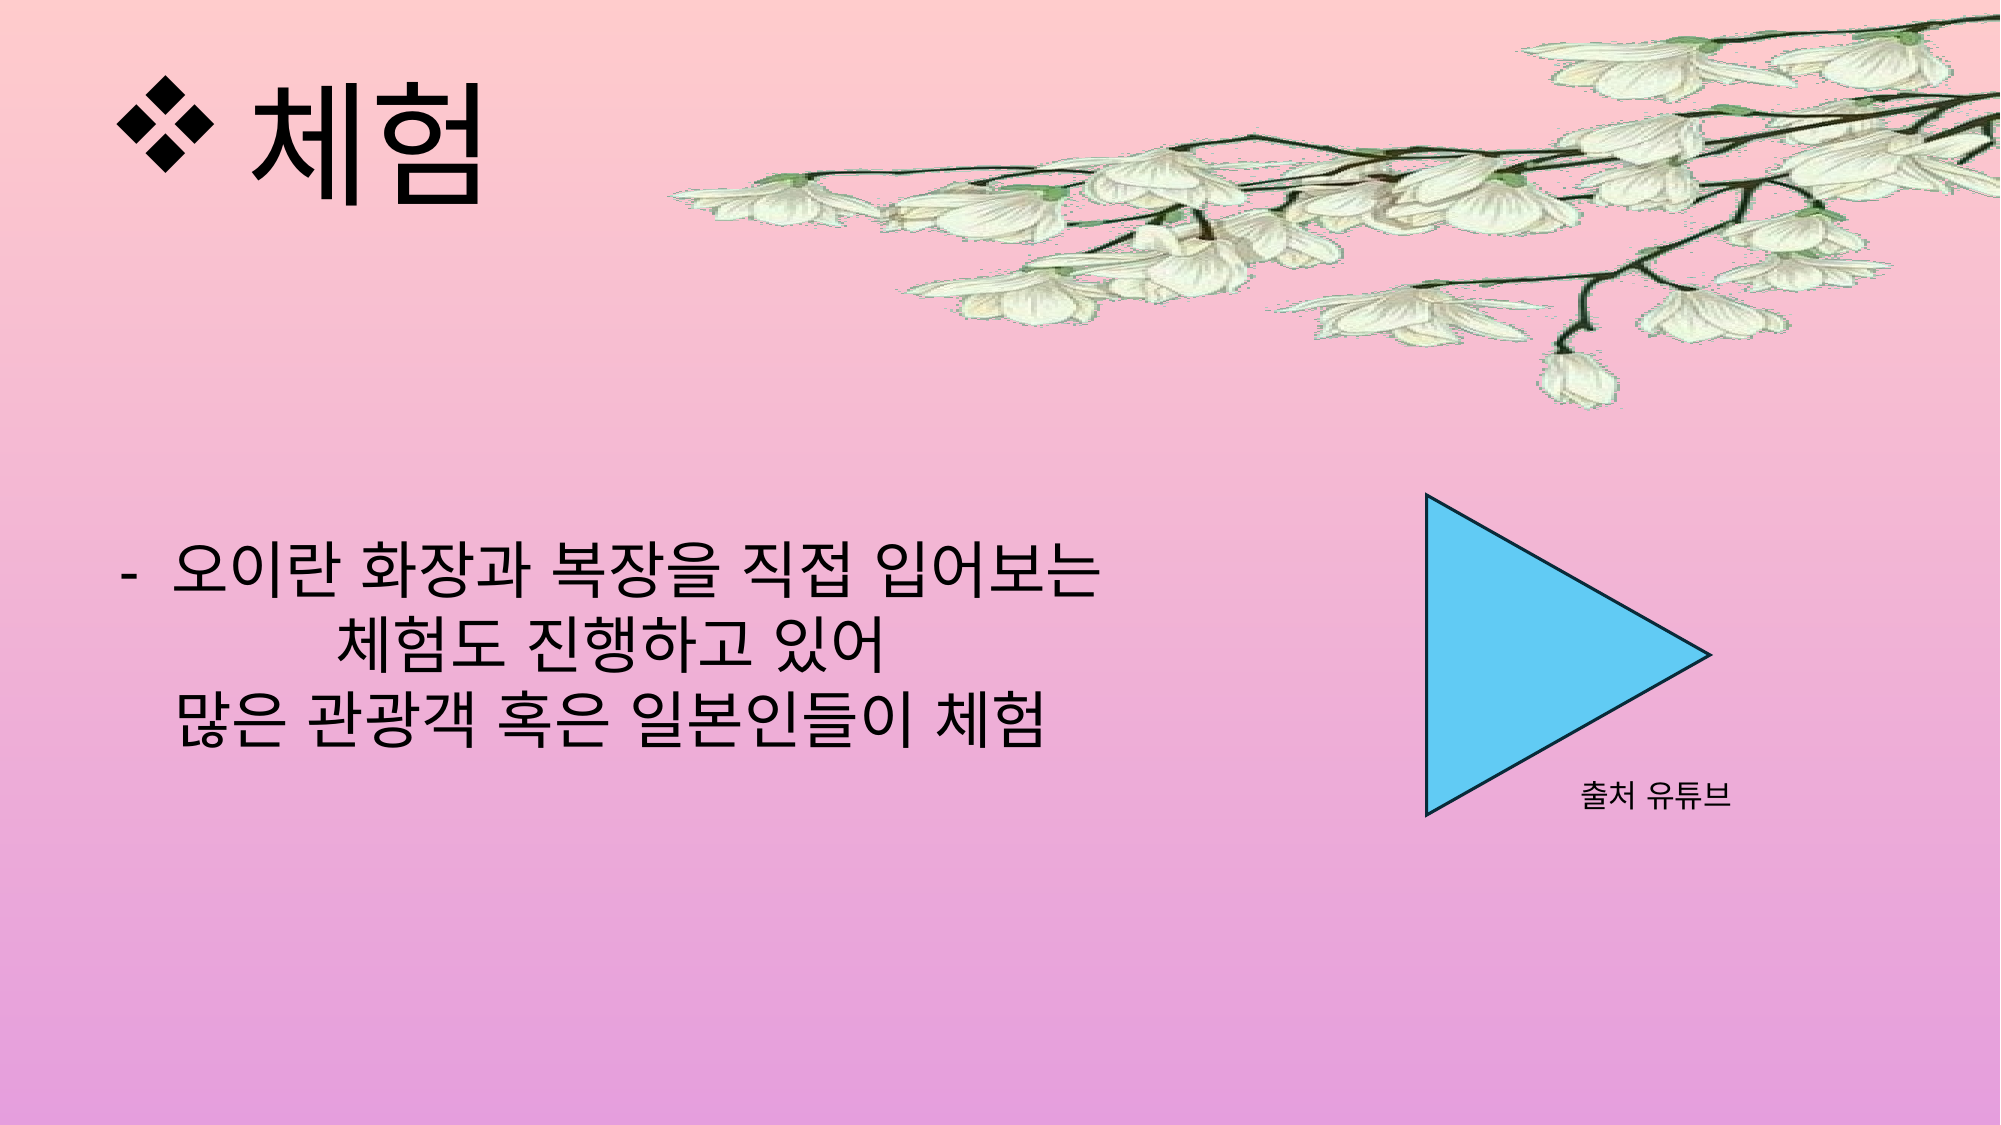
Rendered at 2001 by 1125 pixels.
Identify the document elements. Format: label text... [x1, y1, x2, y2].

text_box - 오이란 화장과 복장을 직접 입어보는 체험도 진행하고 있어 많은 관광객 혹은 일본인들이 체험 [104, 523, 1119, 763]
picture [592, 0, 2000, 726]
text_box 체험 [24, 52, 577, 230]
text_box [1425, 726, 1588, 818]
text_box 출처 유튜브 [1565, 769, 1748, 822]
